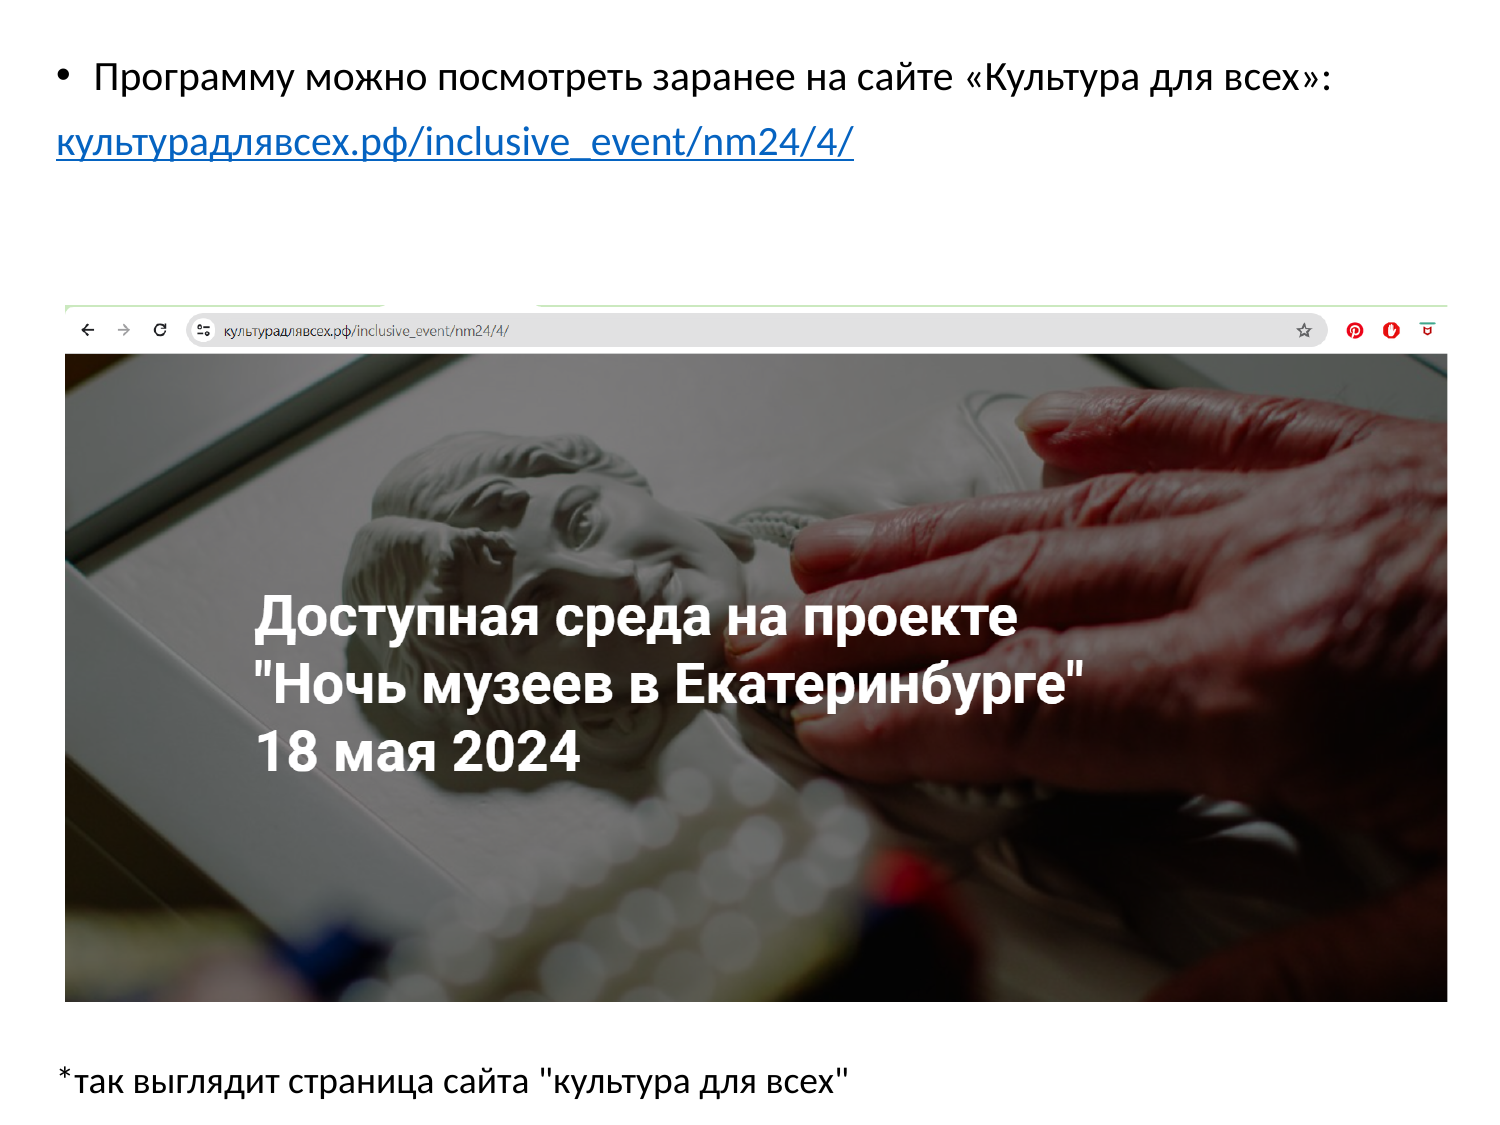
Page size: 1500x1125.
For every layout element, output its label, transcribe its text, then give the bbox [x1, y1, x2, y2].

picture [64, 305, 1448, 1002]
list Программу можно посмотреть заранее на сайте «Культура для всех»: культурадлявсех.рф/inclusive_event/nm24/4/ [40, 46, 1500, 761]
text_box *так выглядит страница сайта "культура для всех" [40, 1048, 1175, 1109]
